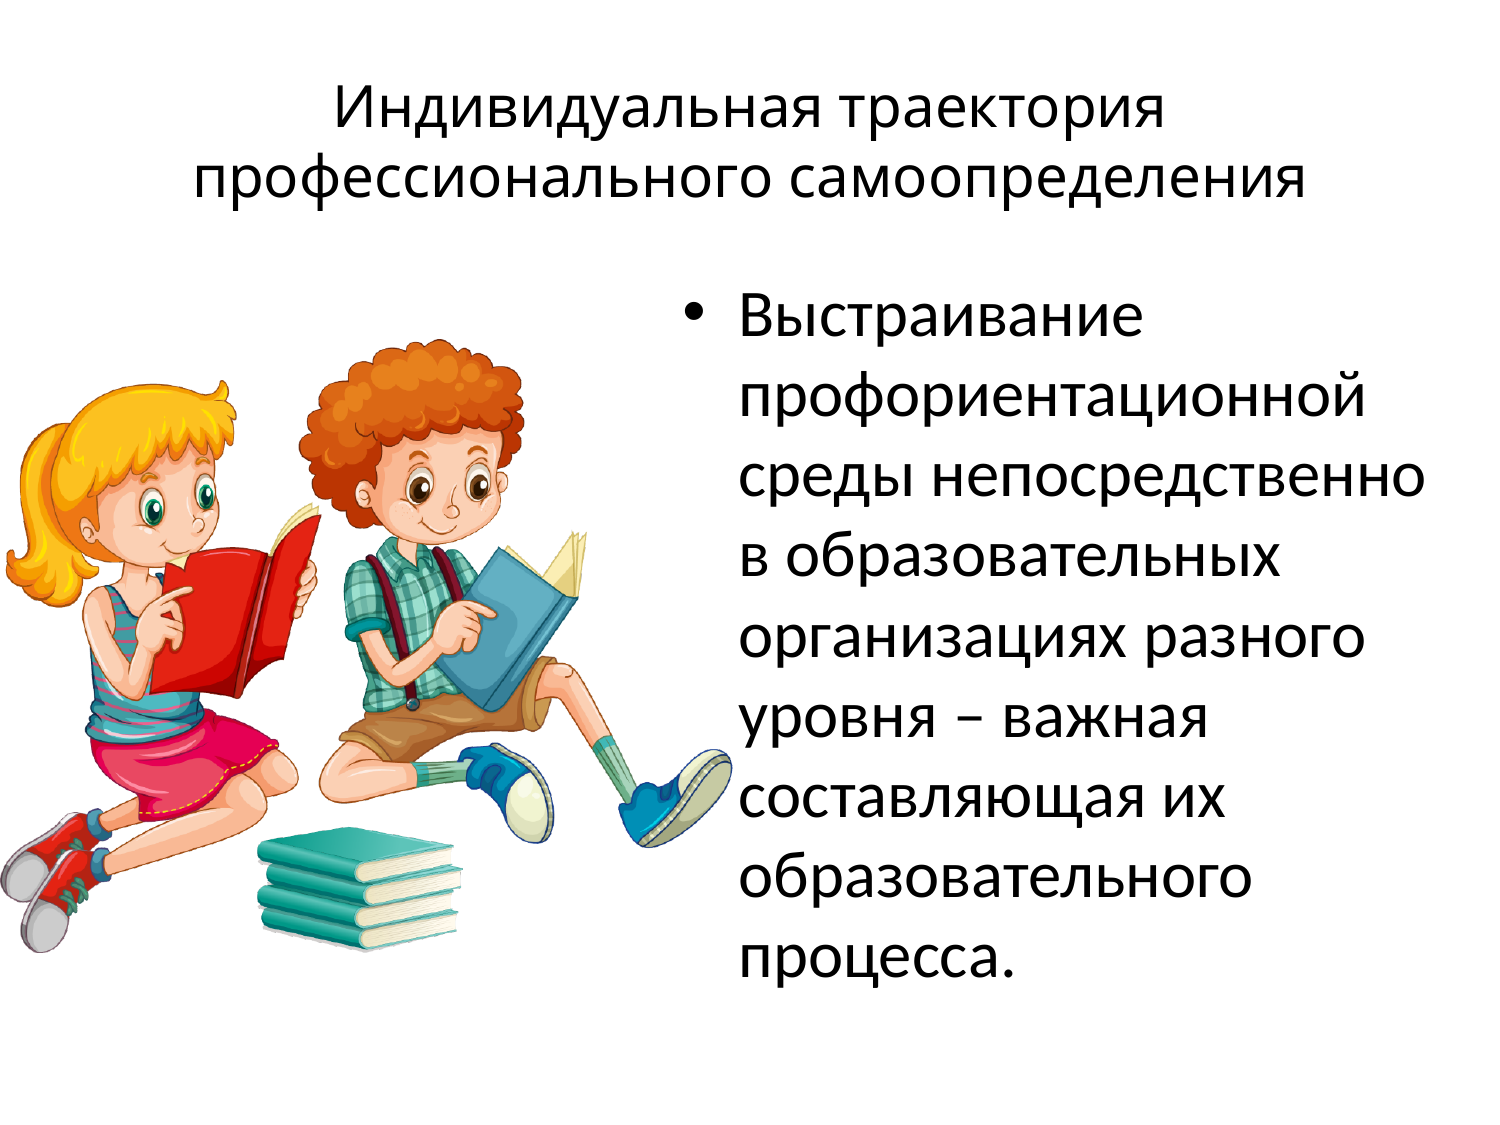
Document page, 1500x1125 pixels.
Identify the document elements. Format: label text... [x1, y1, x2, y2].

title Индивидуальная траектория профессионального самоопределения [41, 45, 1459, 233]
list Выстраивание профориентационной среды непосредственно в образовательных организациях разного уровня – важная составляющая их образовательного процесса. [667, 262, 1483, 1118]
picture [0, 338, 741, 953]
